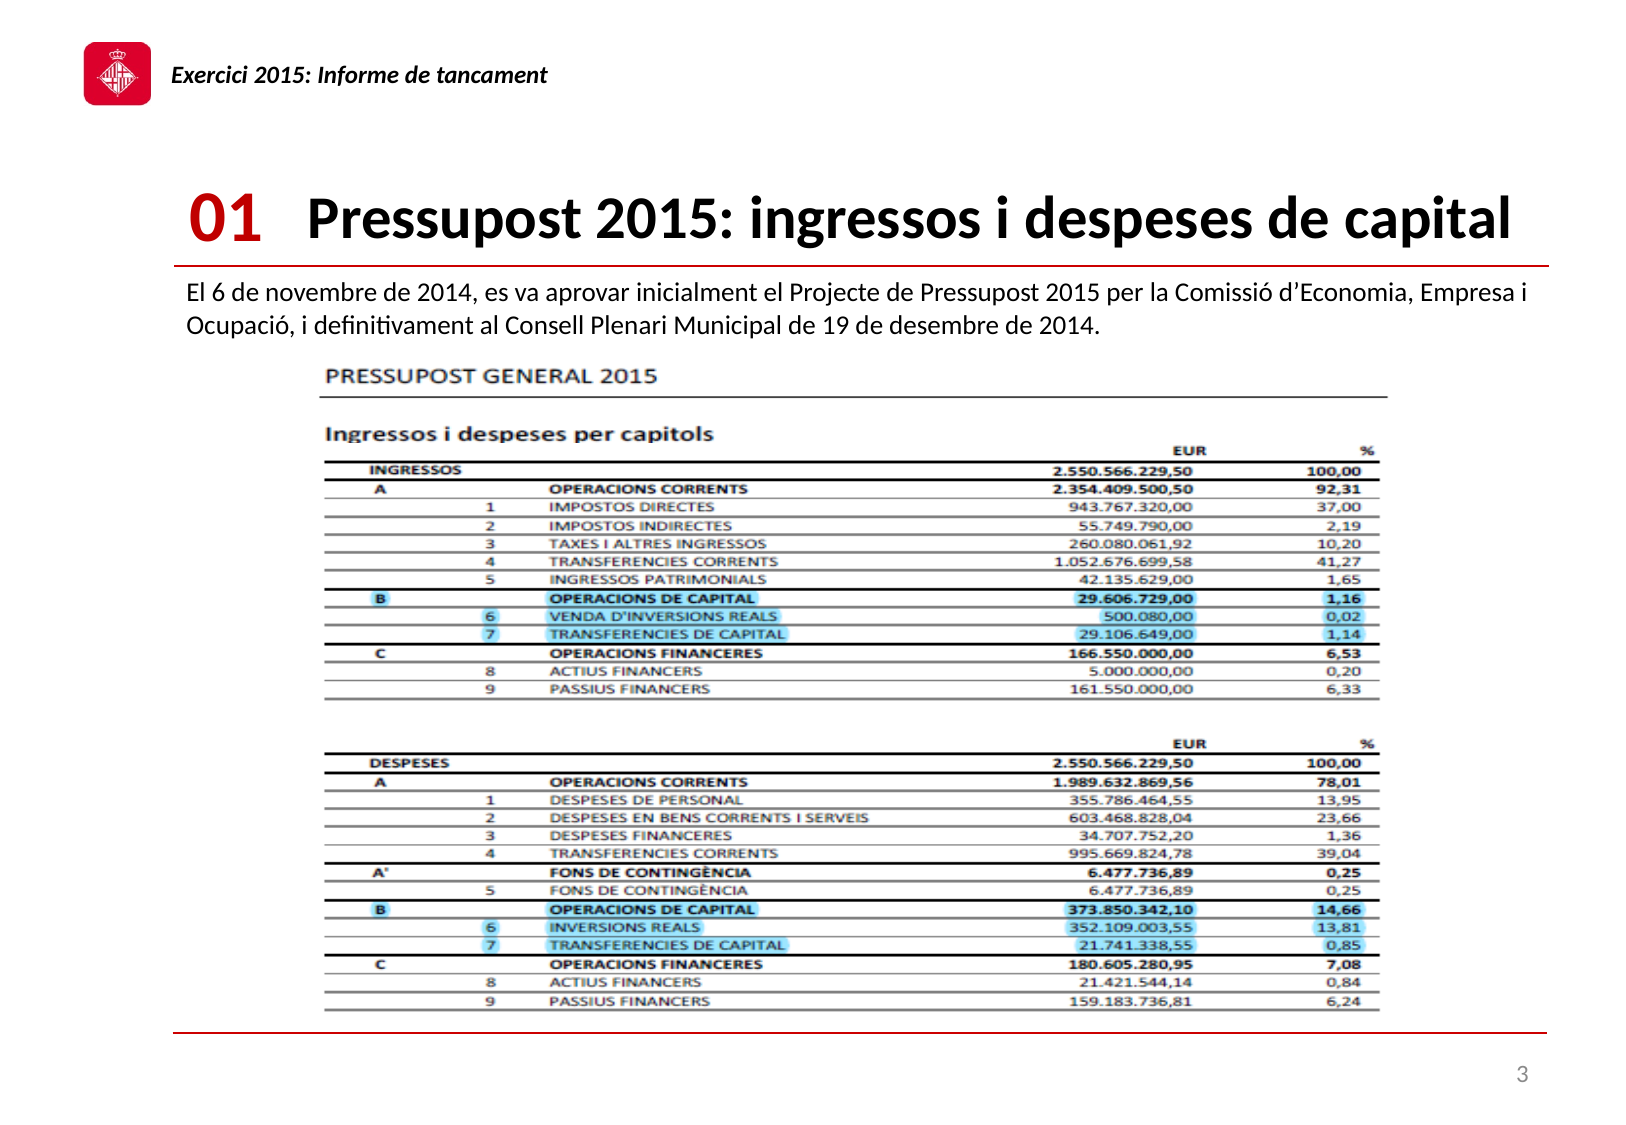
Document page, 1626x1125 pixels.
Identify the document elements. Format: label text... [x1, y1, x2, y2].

picture [83, 42, 151, 106]
title Pressupost 2015: ingressos i despeses de capital [292, 161, 1569, 267]
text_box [316, 361, 1398, 1017]
slide_number 3 [1164, 1042, 1544, 1103]
text_box El 6 de novembre de 2014, es va aprovar inicialment el Projecte de Pressupost 2015 per la Comissió d’Economia, Empresa i Ocupació, i definitivament al Consell Plenari Municipal de 19 de desembre de 2014. [171, 267, 1552, 347]
list 01 [174, 161, 281, 267]
